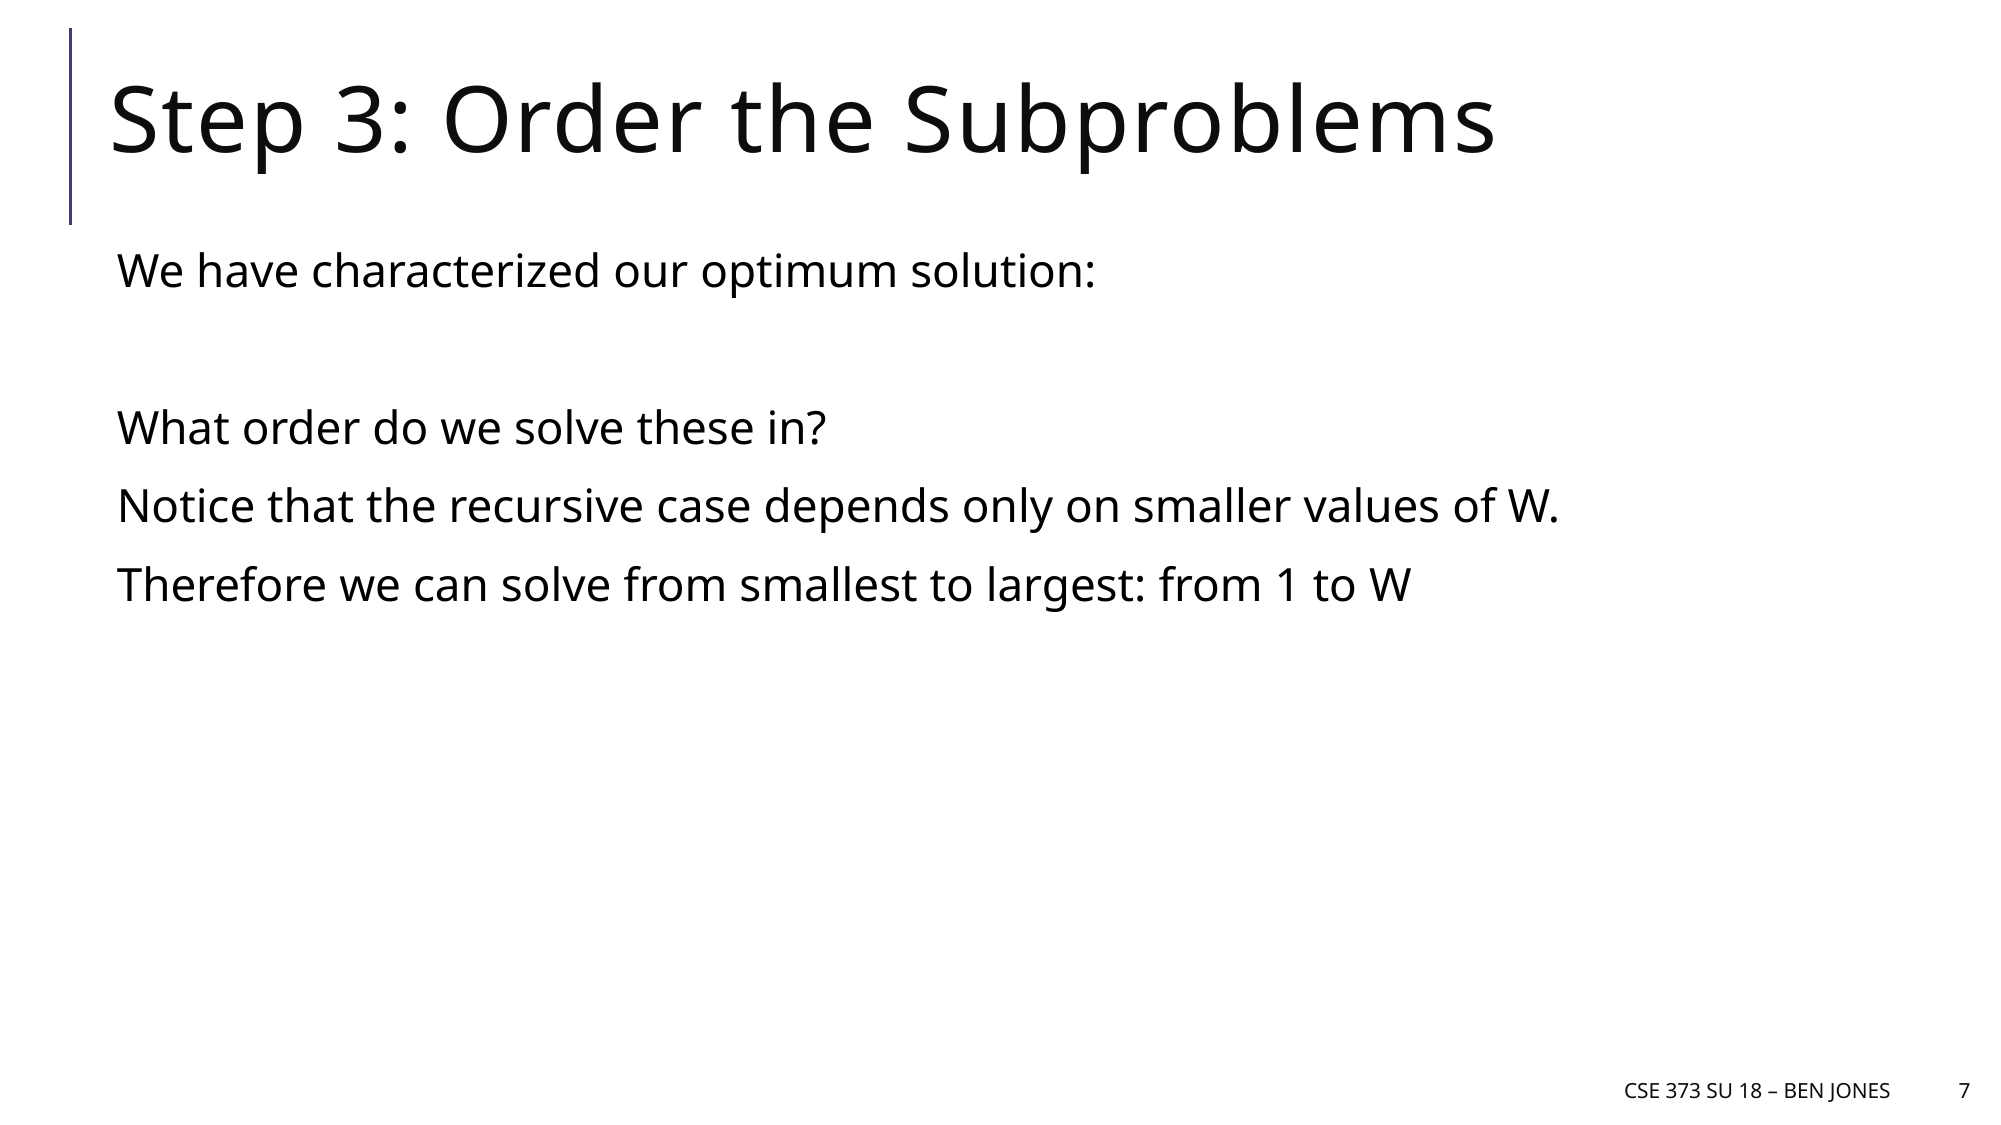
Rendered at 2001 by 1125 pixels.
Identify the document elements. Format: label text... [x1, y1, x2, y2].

title Step 3: Order the Subproblems [94, 43, 1930, 210]
footer CSE 373 Su 18 – Ben jones [937, 1069, 1906, 1115]
slide_number 7 [1916, 1069, 1986, 1115]
